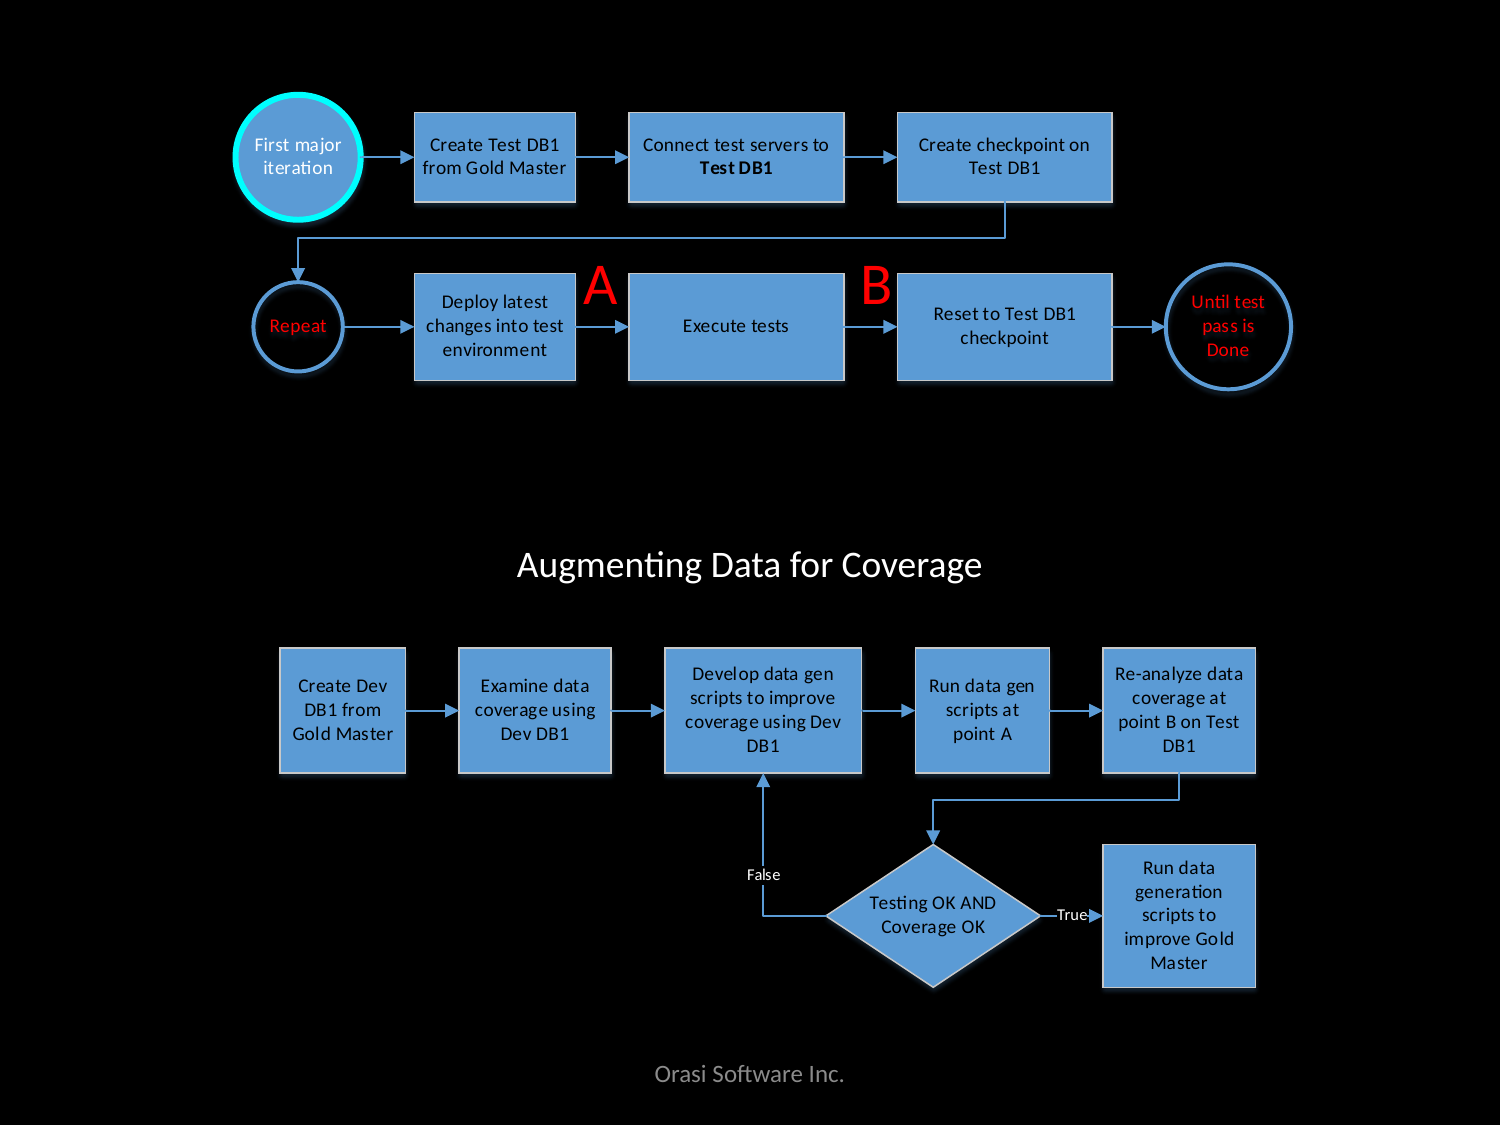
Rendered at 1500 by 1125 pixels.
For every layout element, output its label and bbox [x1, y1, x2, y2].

picture [224, 87, 1500, 1125]
